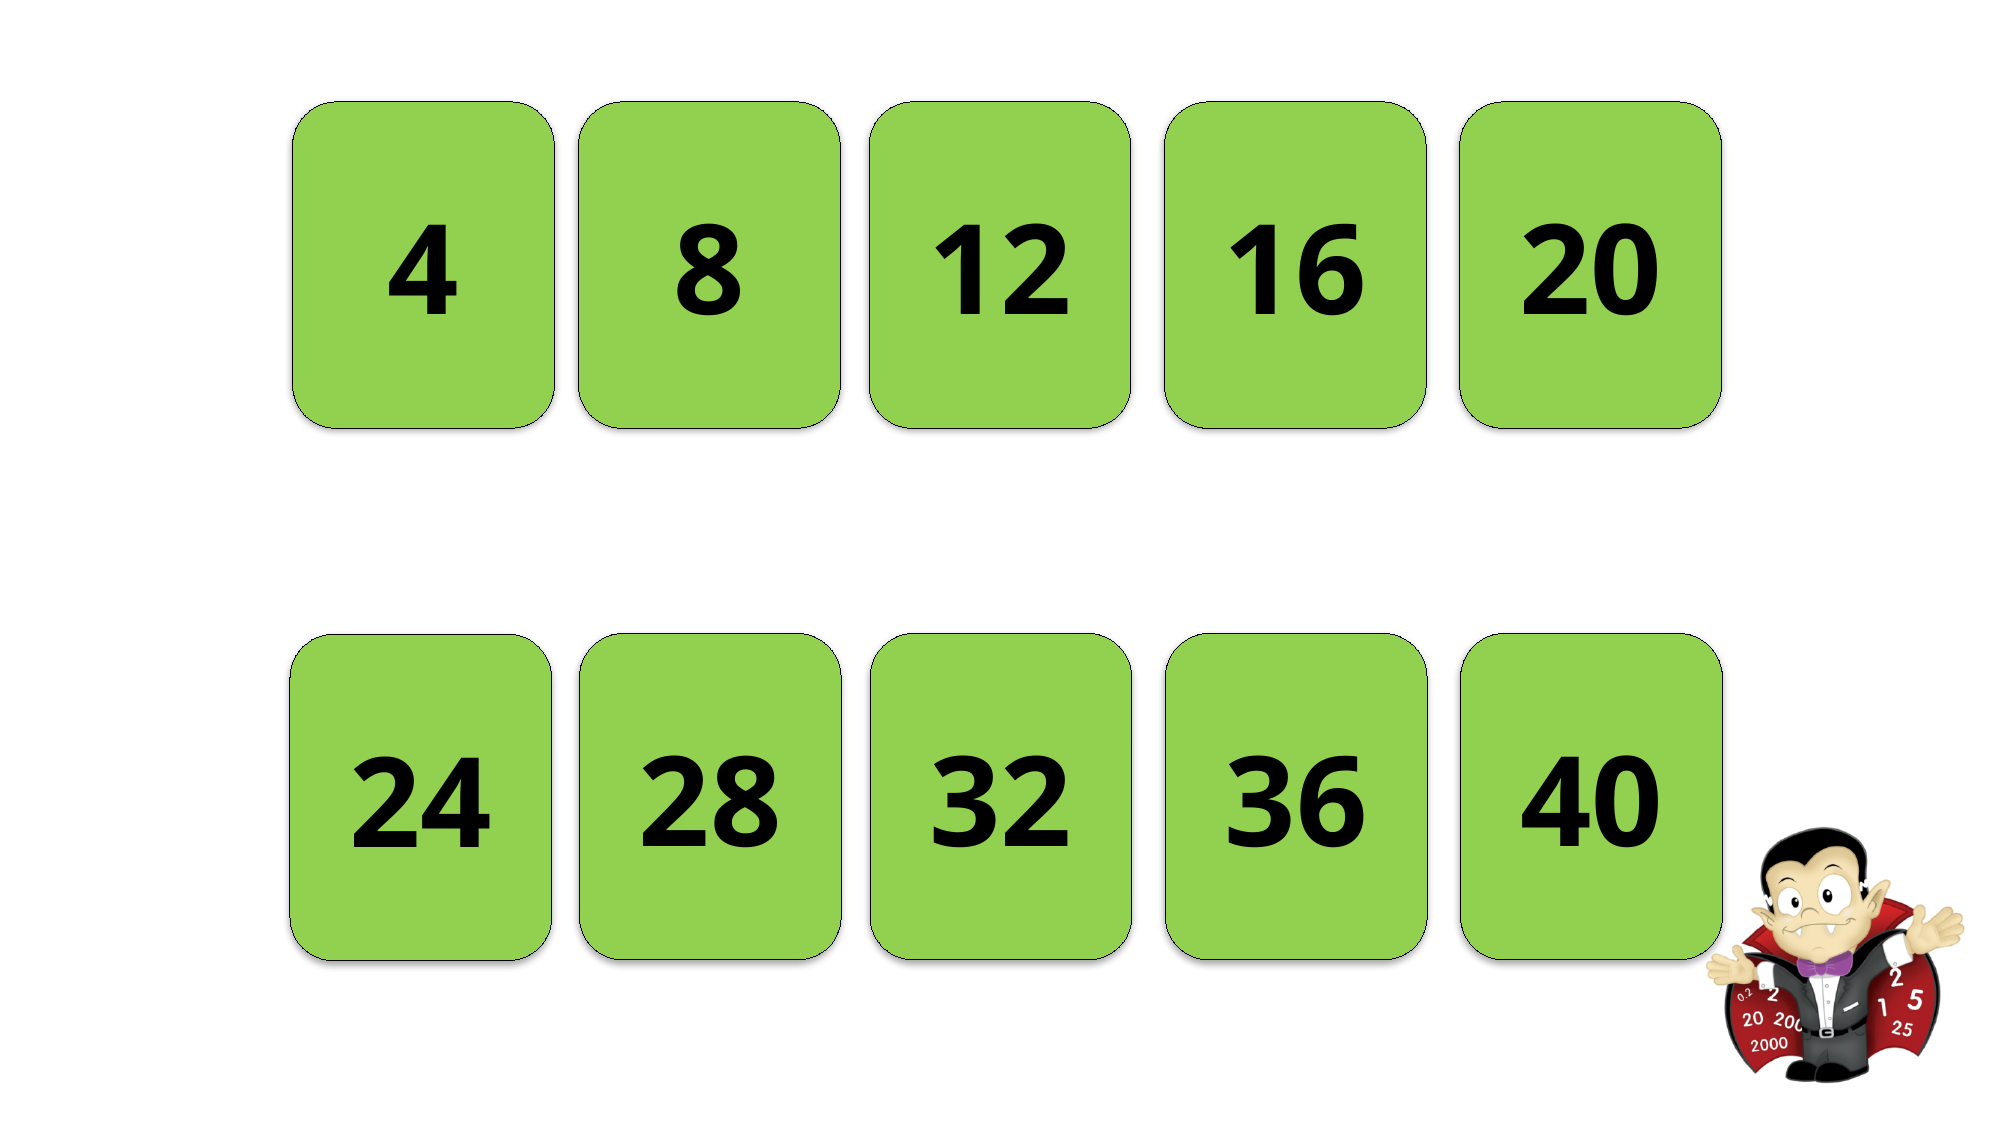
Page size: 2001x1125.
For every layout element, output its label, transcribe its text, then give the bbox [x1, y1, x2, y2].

text_box 16 [1164, 101, 1427, 429]
text_box 24 [289, 634, 552, 961]
text_box 8 [578, 101, 841, 429]
picture [1700, 779, 1971, 1125]
text_box 4 [292, 101, 555, 429]
text_box 36 [1165, 633, 1428, 960]
text_box 12 [869, 101, 1131, 429]
text_box 20 [1459, 101, 1722, 429]
text_box 28 [579, 633, 842, 960]
text_box 32 [870, 633, 1132, 960]
text_box 40 [1460, 633, 1723, 960]
